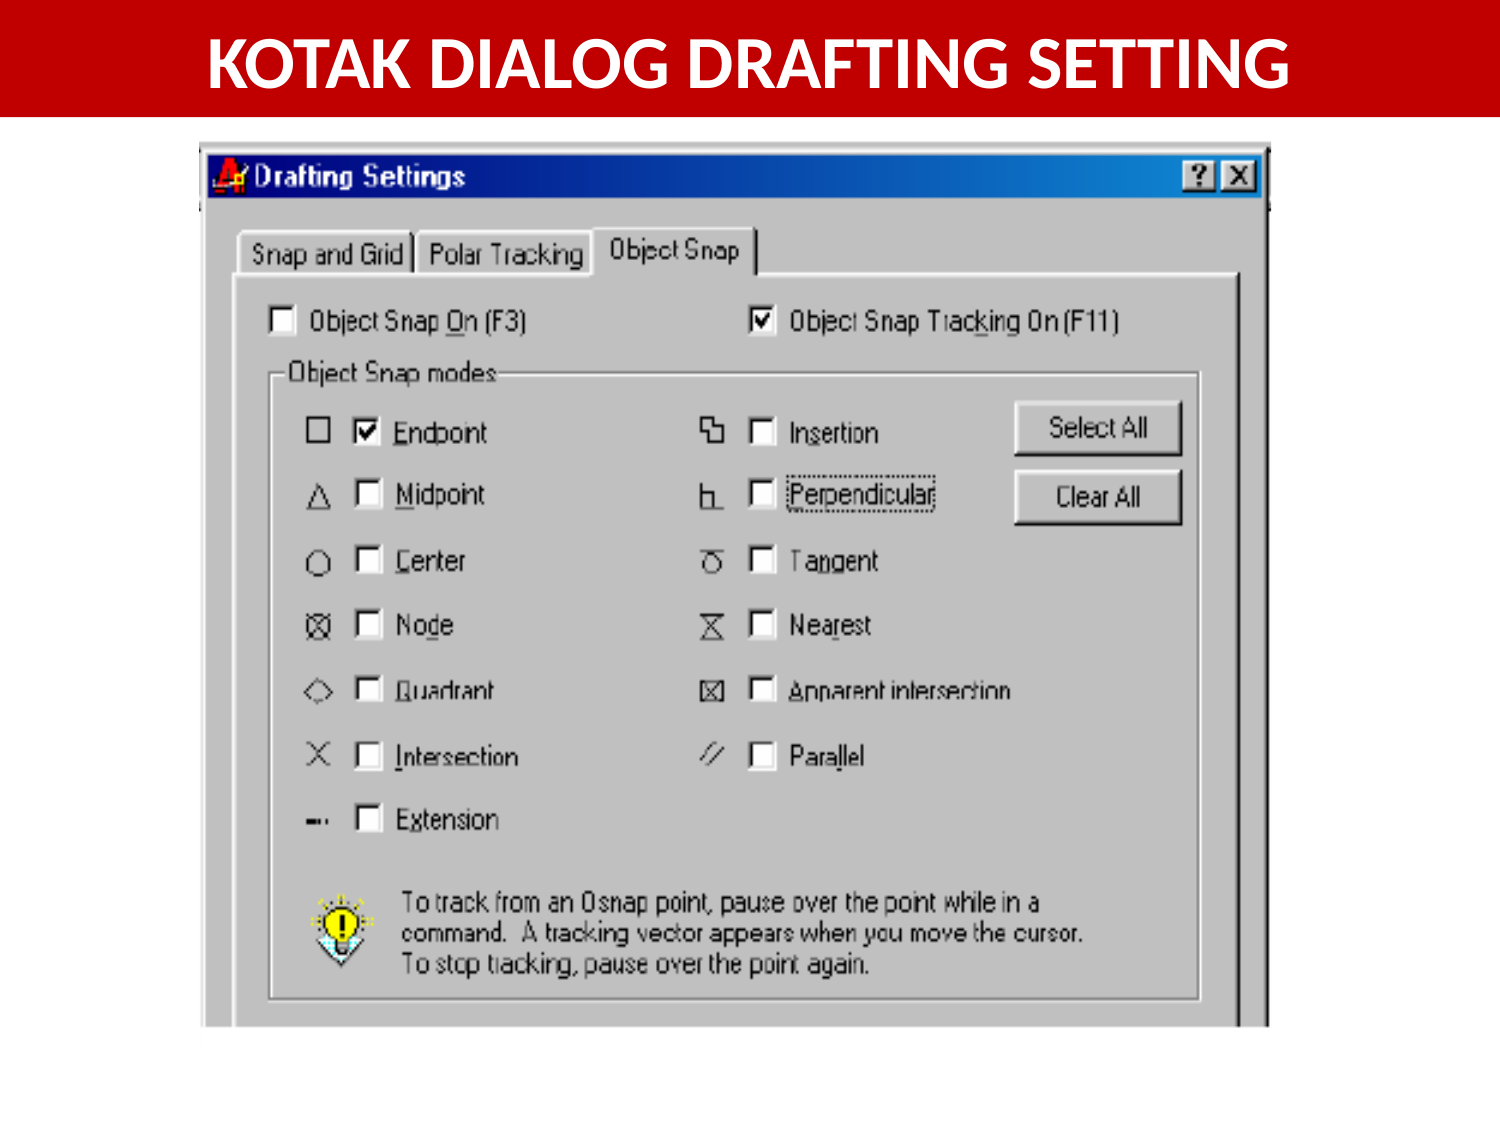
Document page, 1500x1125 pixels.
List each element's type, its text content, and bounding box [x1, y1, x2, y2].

title KOTAK DIALOG DRAFTING SETTING [0, 0, 1500, 118]
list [198, 140, 1272, 1055]
